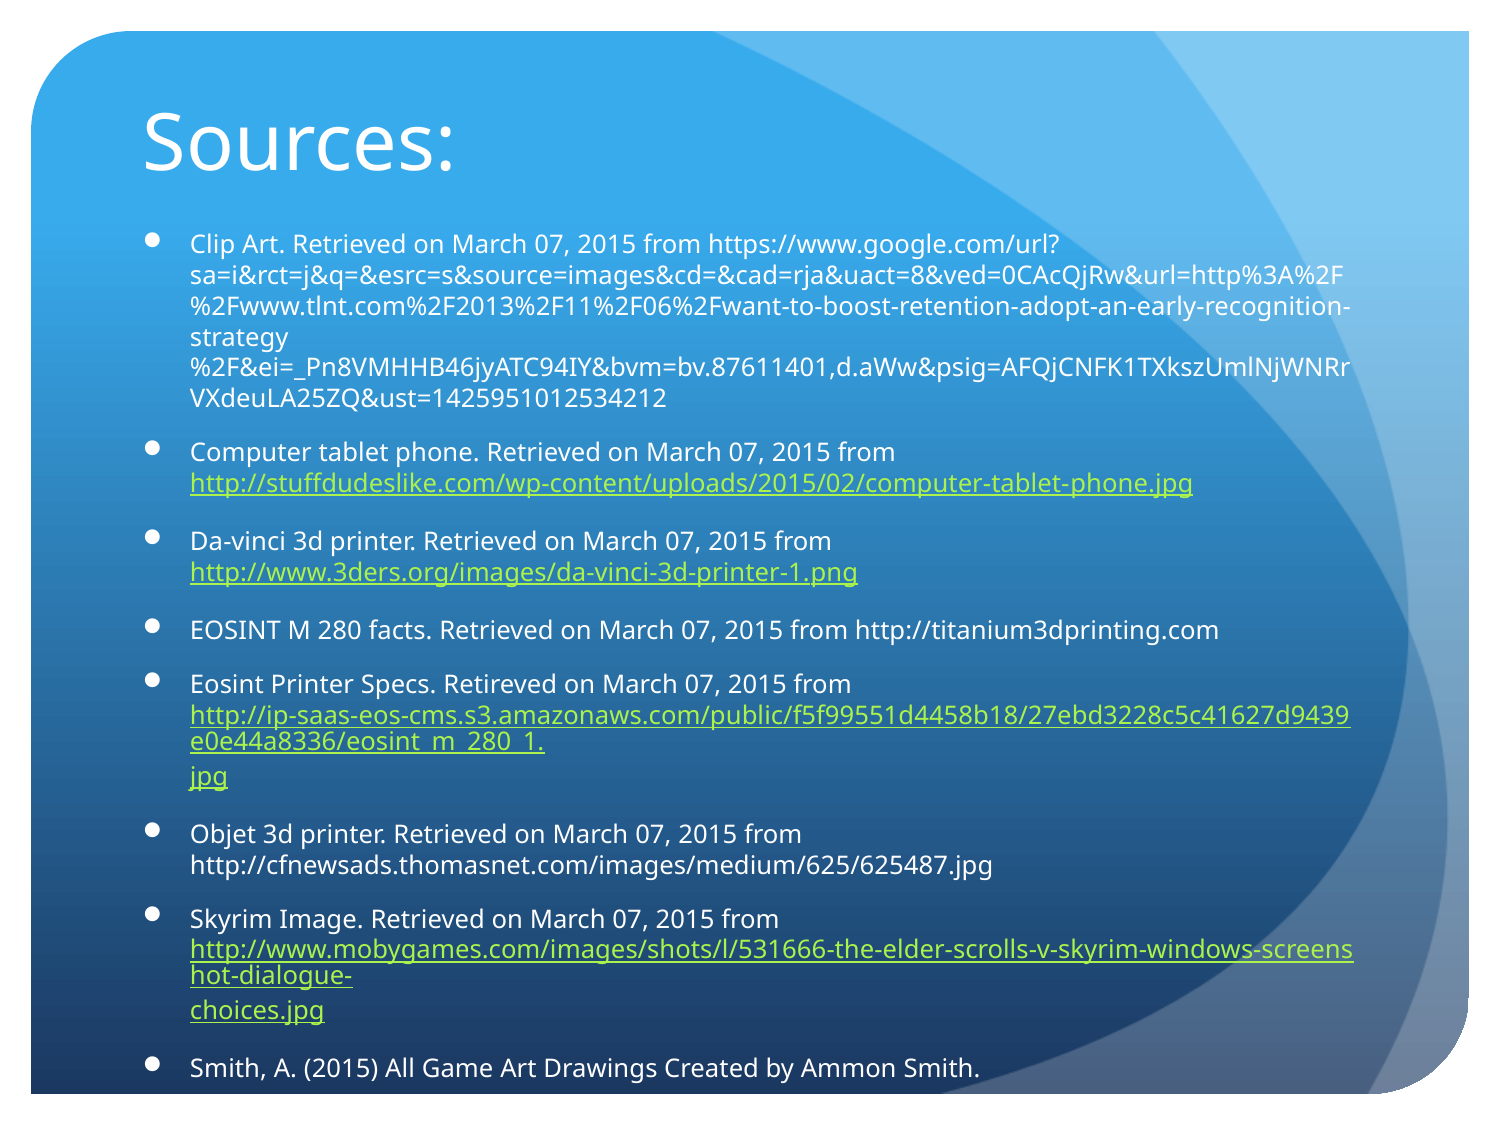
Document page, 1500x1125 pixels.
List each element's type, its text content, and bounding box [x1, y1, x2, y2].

picture [24, 30, 1473, 1094]
title Sources: [127, 62, 1372, 194]
list Clip Art. Retrieved on March 07, 2015 from https://www.google.com/url?sa=i&rct=j&q=&esrc=s&source=images&cd=&cad=rja&uact=8&ved=0CAcQjRw&url=http%3A%2F%2Fwww.tlnt.com%2F2013%2F11%2F06%2Fwant-to-boost-retention-adopt-an-early-recognition-strategy%2F&ei=_Pn8VMHHB46jyATC94IY&bvm=bv.87611401,d.aWw&psig=AFQjCNFK1TXkszUmlNjWNRrVXdeuLA25ZQ&ust=1425951012534212 Computer tablet phone. Retrieved on March 07, 2015 from http://stuffdudeslike.com/wp-content/uploads/2015/02/computer-tablet-phone.jpg Da-vinci 3d printer. Retrieved on March 07, 2015 from http://www.3ders.org/images/da-vinci-3d-printer-1.png EOSINT M 280 facts. Retrieved on March 07, 2015 from http://titanium3dprinting.com Eosint Printer Specs. Retireved on March 07, 2015 from http://ip-saas-eos-cms.s3.amazonaws.com/public/f5f99551d4458b18/27ebd3228c5c41627d9439e0e44a8336/eosint_m_280_1.jpg Objet 3d printer. Retrieved on March 07, 2015 from http://cfnewsads.thomasnet.com/images/medium/625/625487.jpg Skyrim Image. Retrieved on March 07, 2015 from http://www.mobygames.com/images/shots/l/531666-the-elder-scrolls-v-skyrim-windows-screenshot-dialogue-choices.jpg Smith, A. (2015) All Game Art Drawings Created by Ammon Smith. [127, 220, 1372, 1040]
